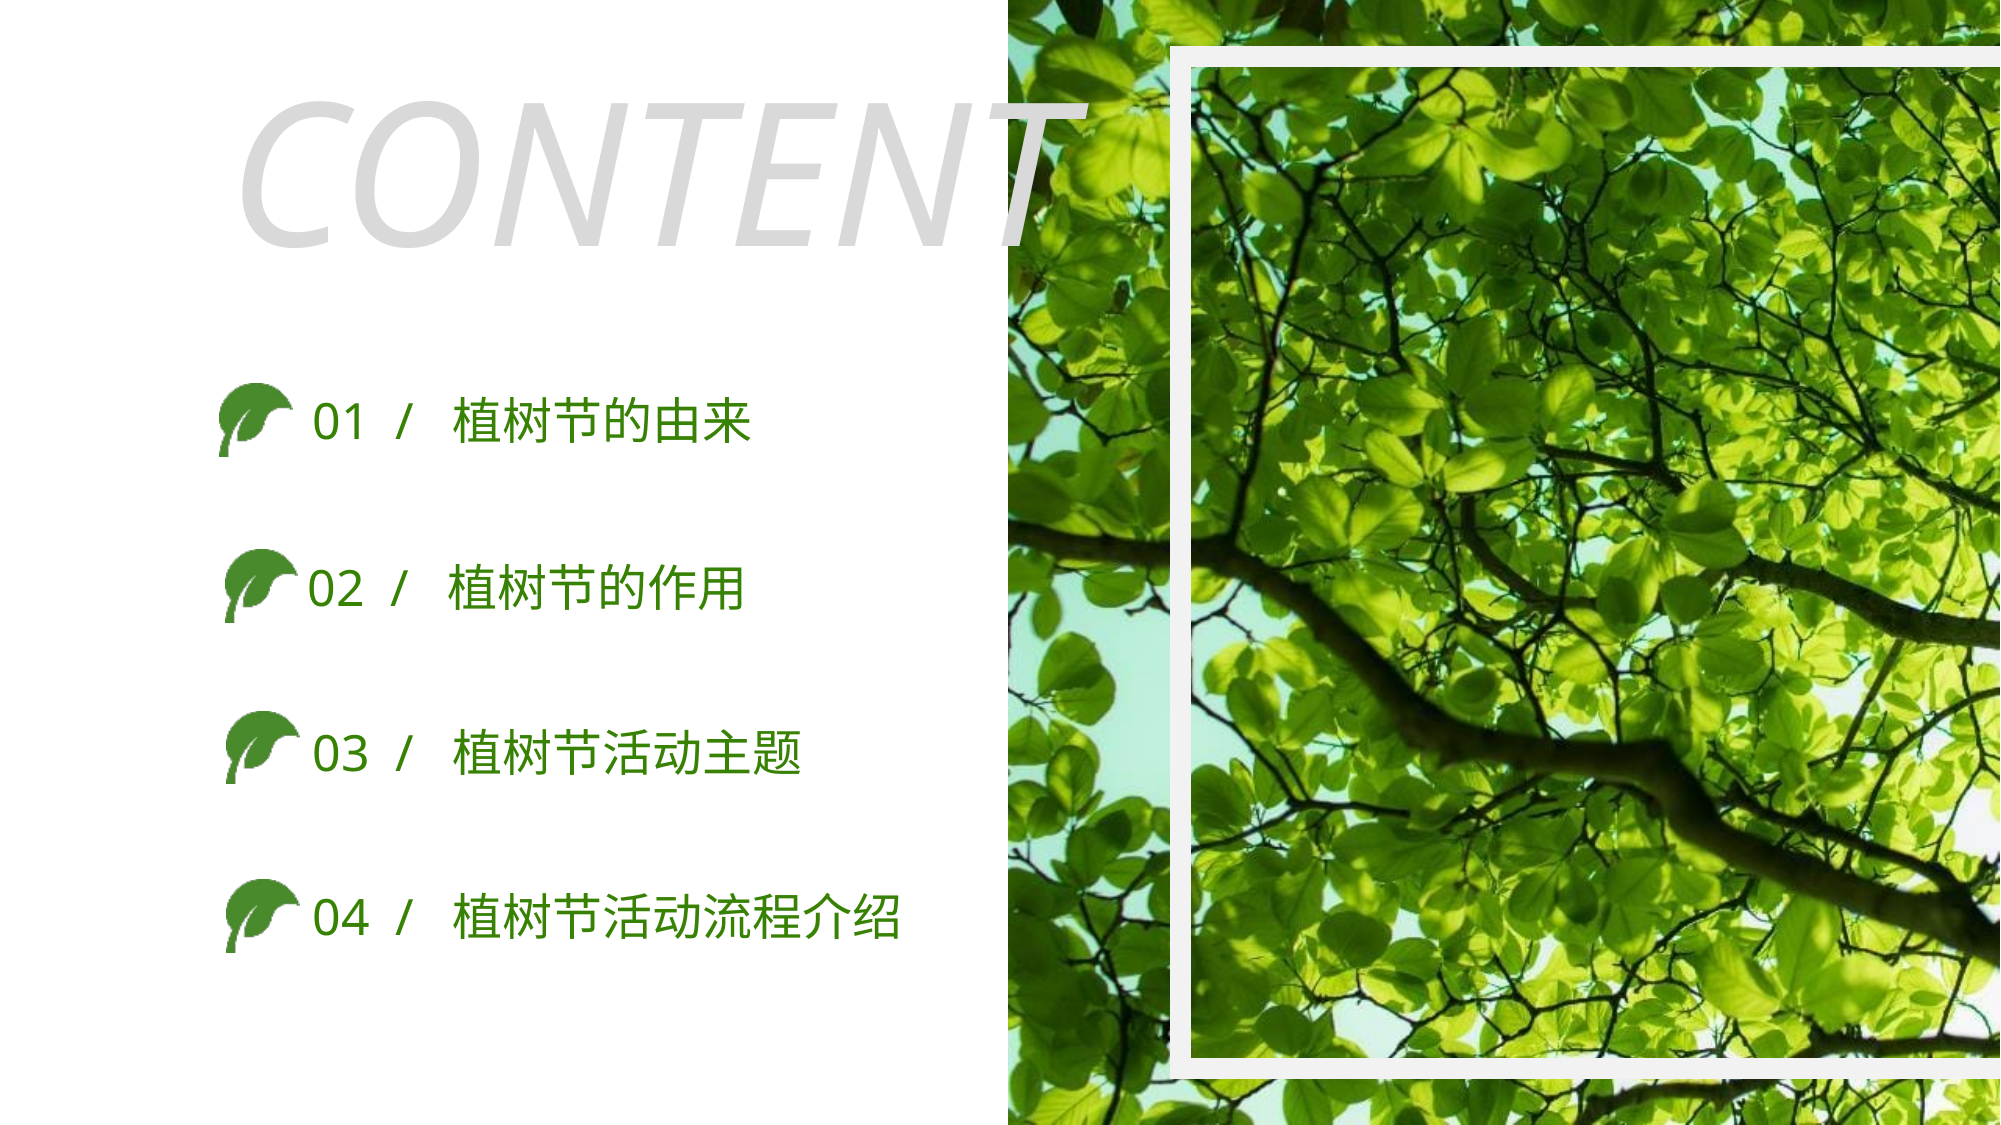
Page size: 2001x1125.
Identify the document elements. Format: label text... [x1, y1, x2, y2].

picture [1008, 0, 2000, 1125]
text_box CONTENT [123, 39, 1008, 294]
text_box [224, 549, 1113, 626]
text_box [226, 711, 1080, 790]
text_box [219, 381, 1001, 458]
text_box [226, 878, 1001, 954]
